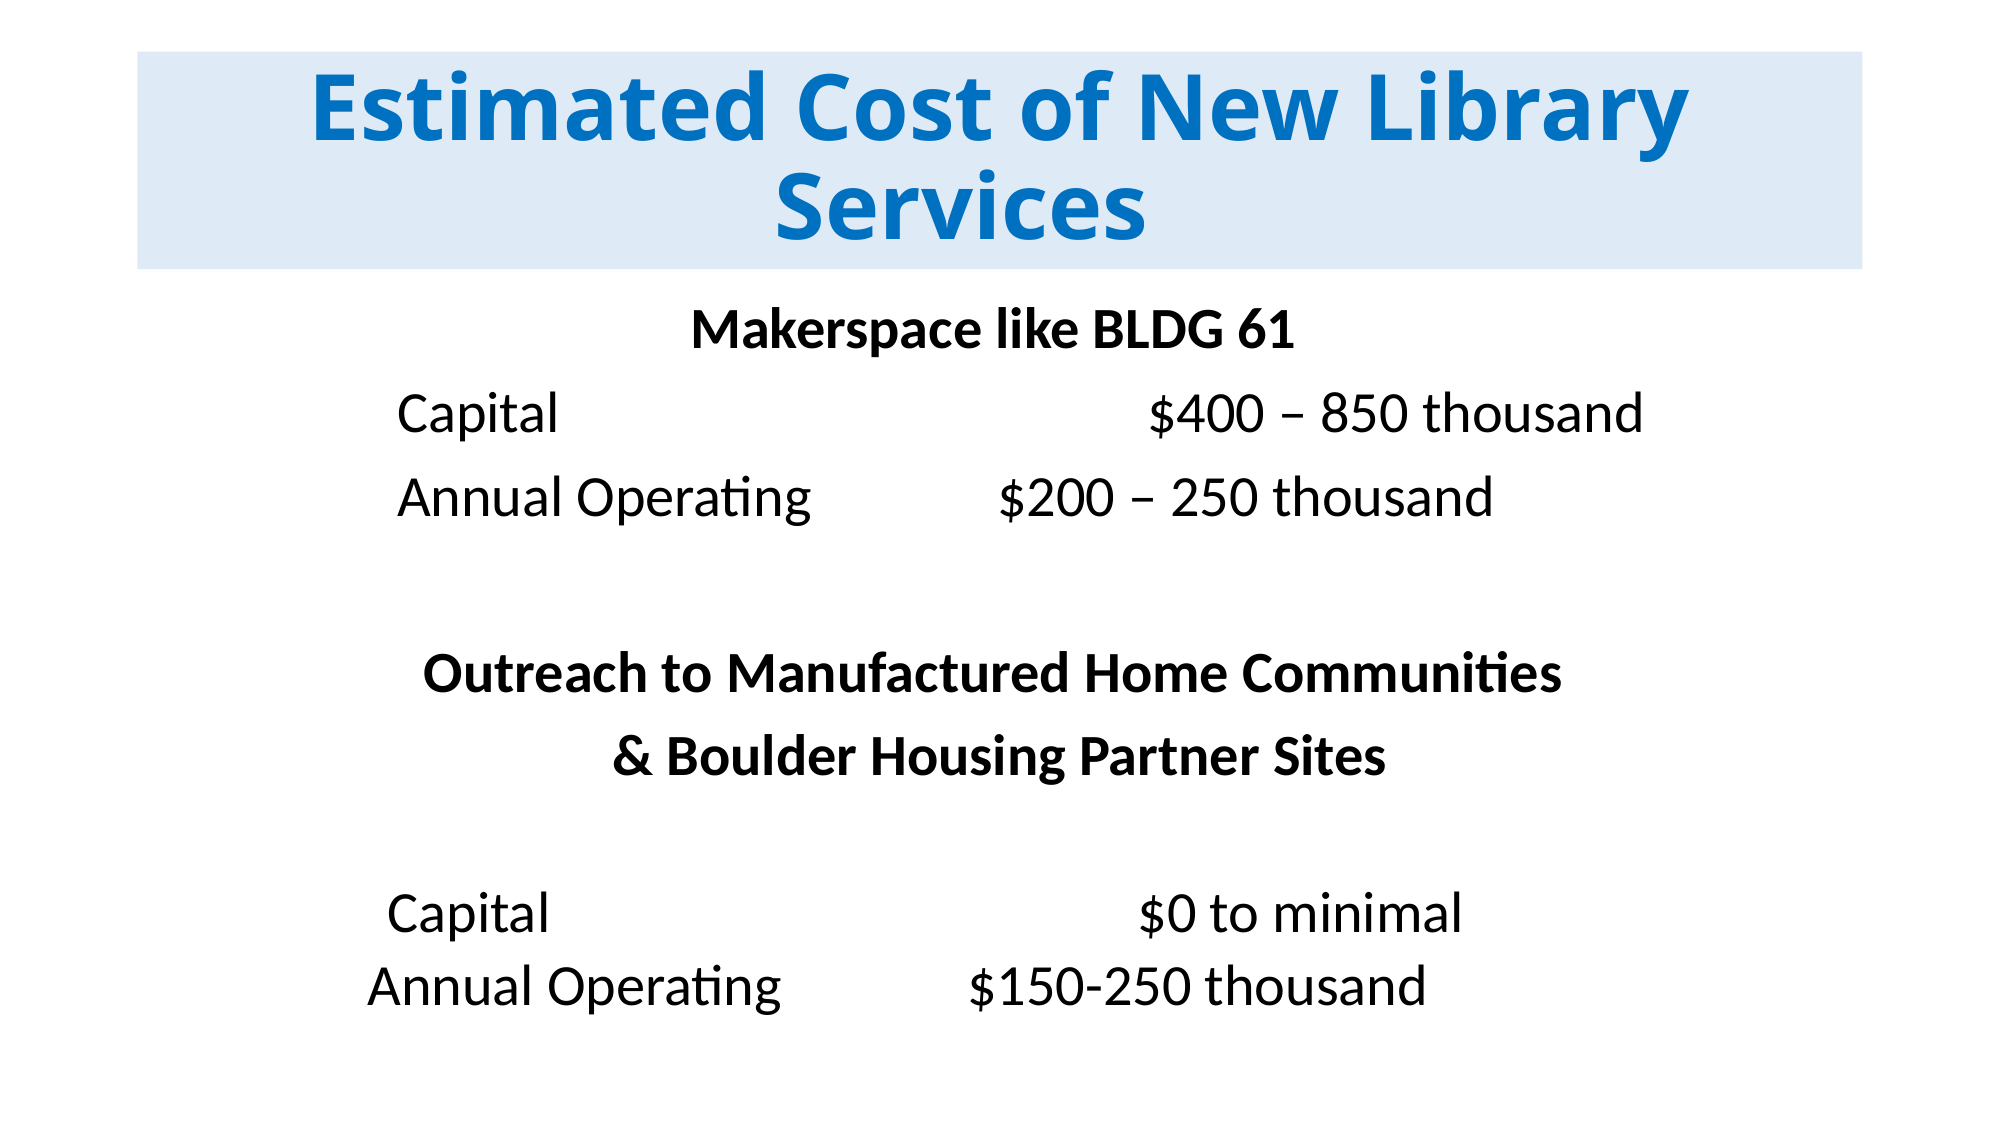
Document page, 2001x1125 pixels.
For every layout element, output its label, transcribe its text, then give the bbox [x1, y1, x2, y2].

list Makerspace like BLDG 61 Capital $400 – 850 thousand Annual Operating $200 – 250 thousand Outreach to Manufactured Home Communities & Boulder Housing Partner Sites Capital $0 to minimal Annual Operating $150-250 thousand [137, 290, 1863, 1062]
title Estimated Cost of New Library Services [137, 51, 1863, 270]
